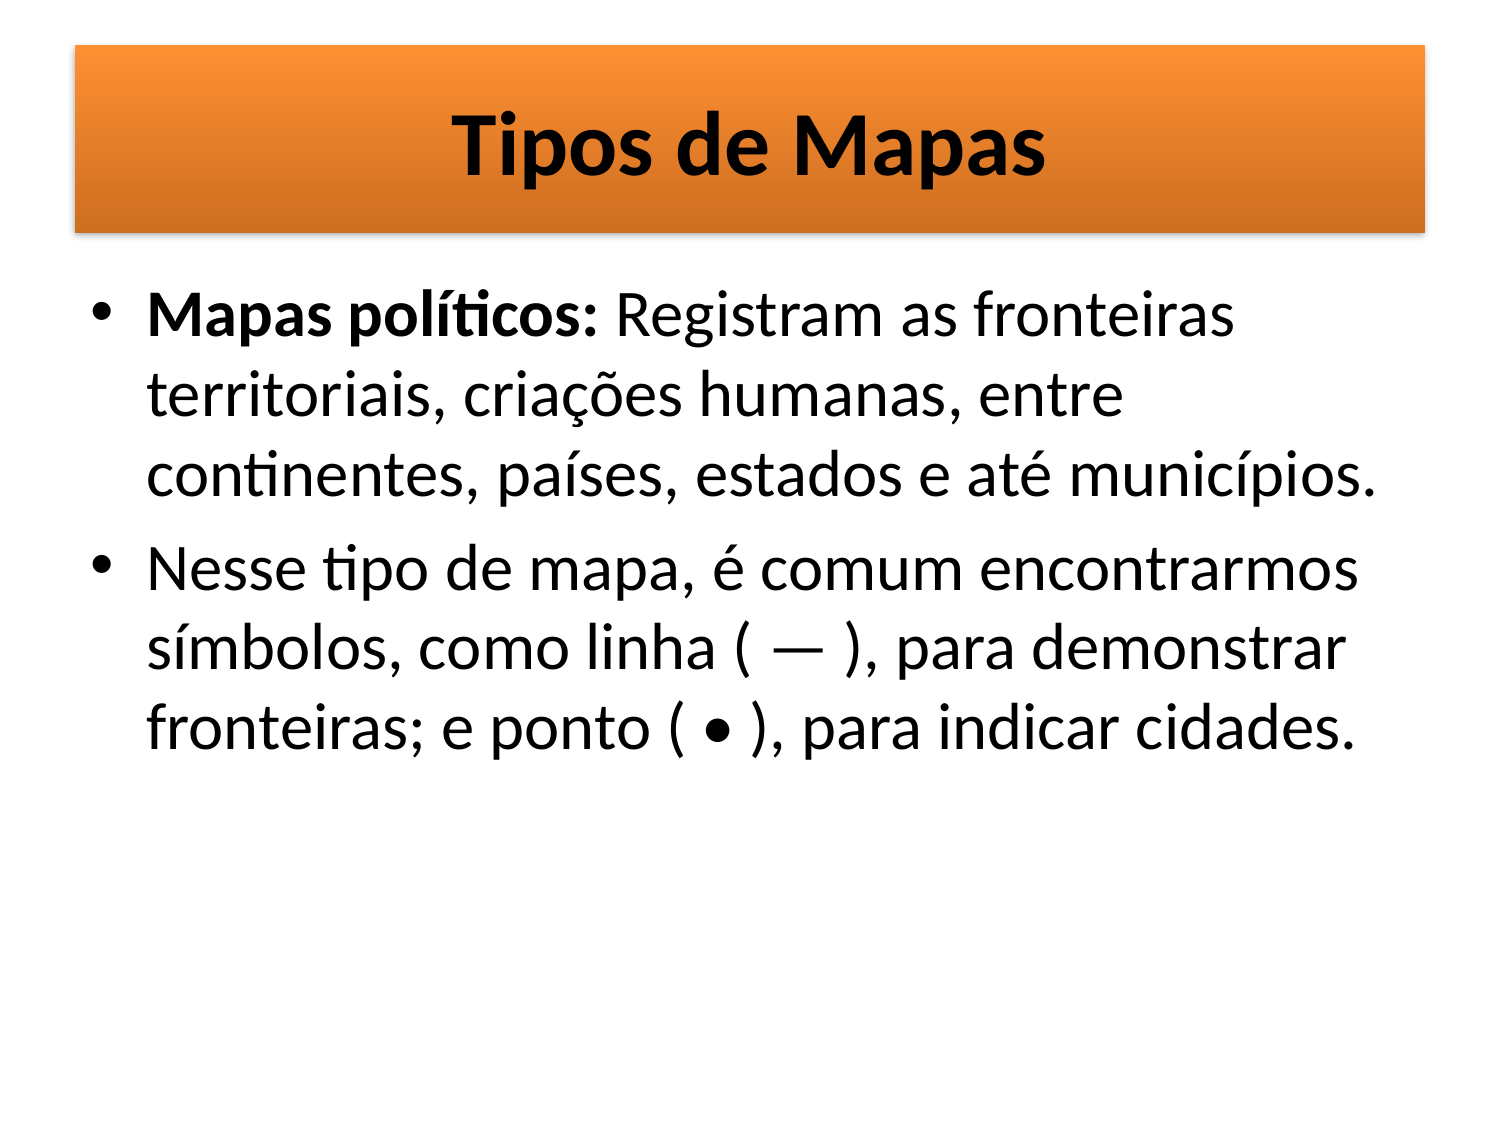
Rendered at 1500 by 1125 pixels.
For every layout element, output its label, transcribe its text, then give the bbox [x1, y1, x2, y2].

list Mapas políticos: Registram as fronteiras territoriais, criações humanas, entre continentes, países, estados e até municípios. Nesse tipo de mapa, é comum encontrarmos símbolos, como linha ( — ), para demonstrar fronteiras; e ponto ( • ), para indicar cidades. [75, 262, 1425, 1005]
title Tipos de Mapas [75, 45, 1425, 233]
